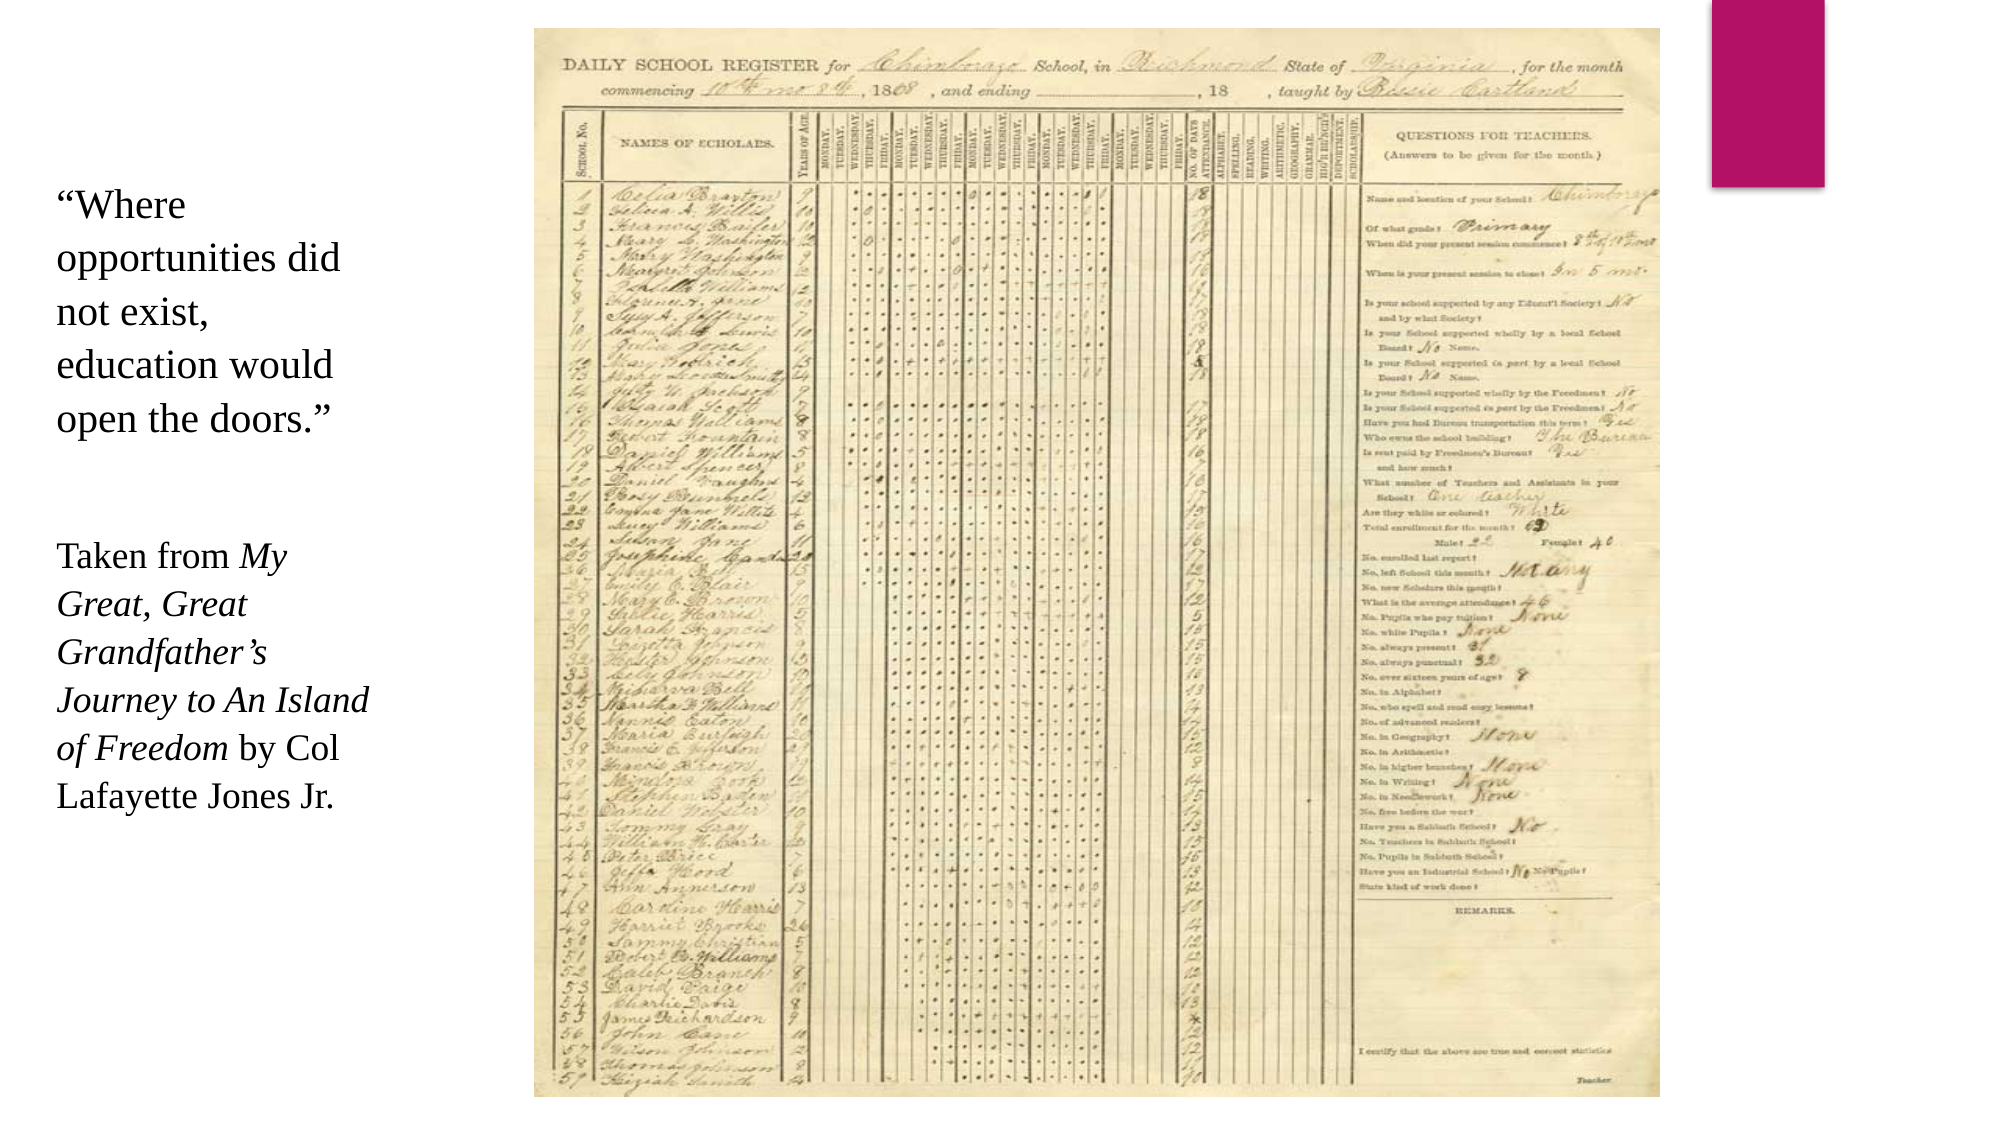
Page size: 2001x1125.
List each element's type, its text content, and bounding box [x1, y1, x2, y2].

text_box “Where opportunities did not exist, education would open the doors.” Taken from My Great, Great Grandfather’s Journey to An Island of Freedom by Col Lafayette Jones Jr. [41, 165, 392, 824]
picture [534, 27, 1660, 1097]
